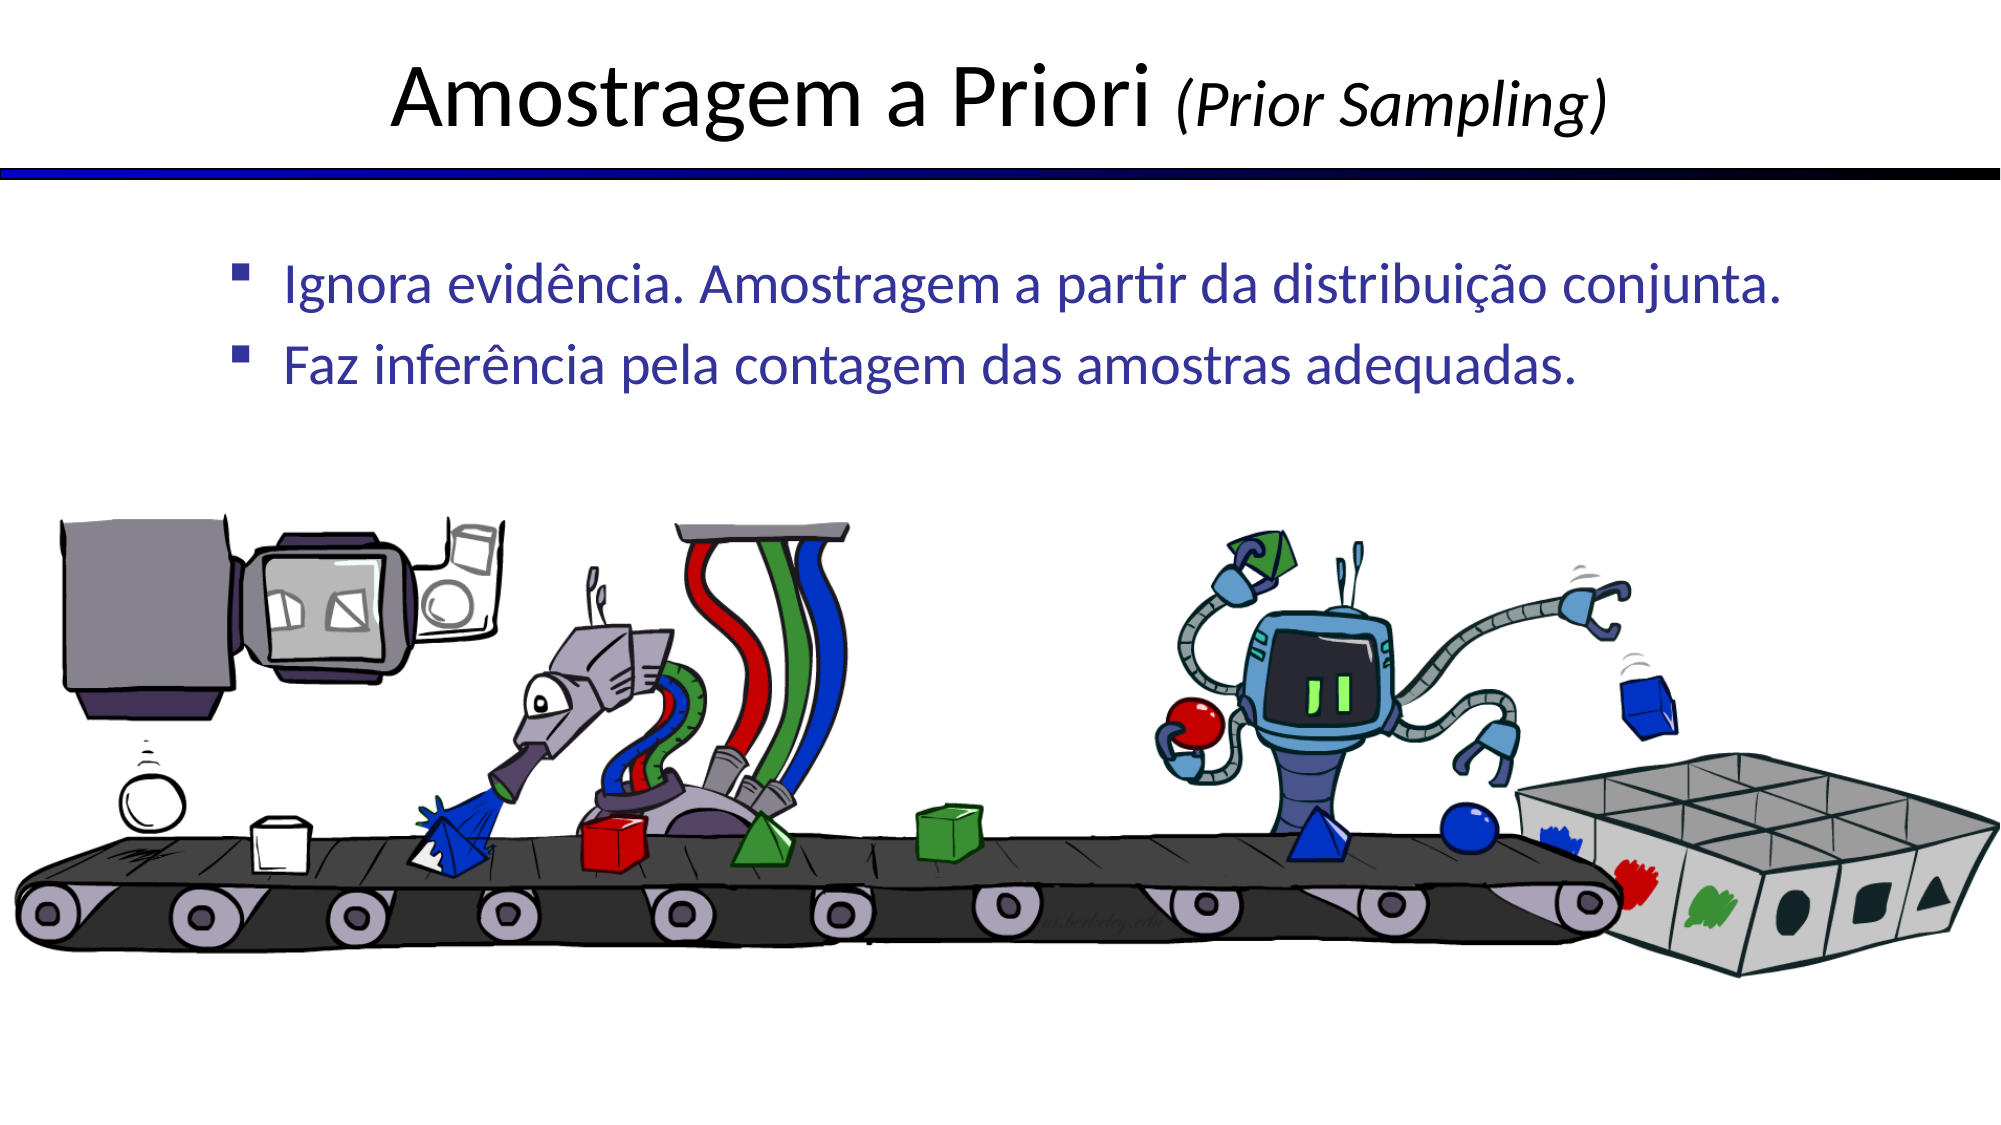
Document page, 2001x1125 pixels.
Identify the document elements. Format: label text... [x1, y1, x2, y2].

picture [1, 474, 2000, 985]
list Ignora evidência. Amostragem a partir da distribuição conjunta. Faz inferência pela contagem das amostras adequadas. [212, 237, 1826, 474]
title Amostragem a Priori (Prior Sampling) [0, 0, 2000, 184]
